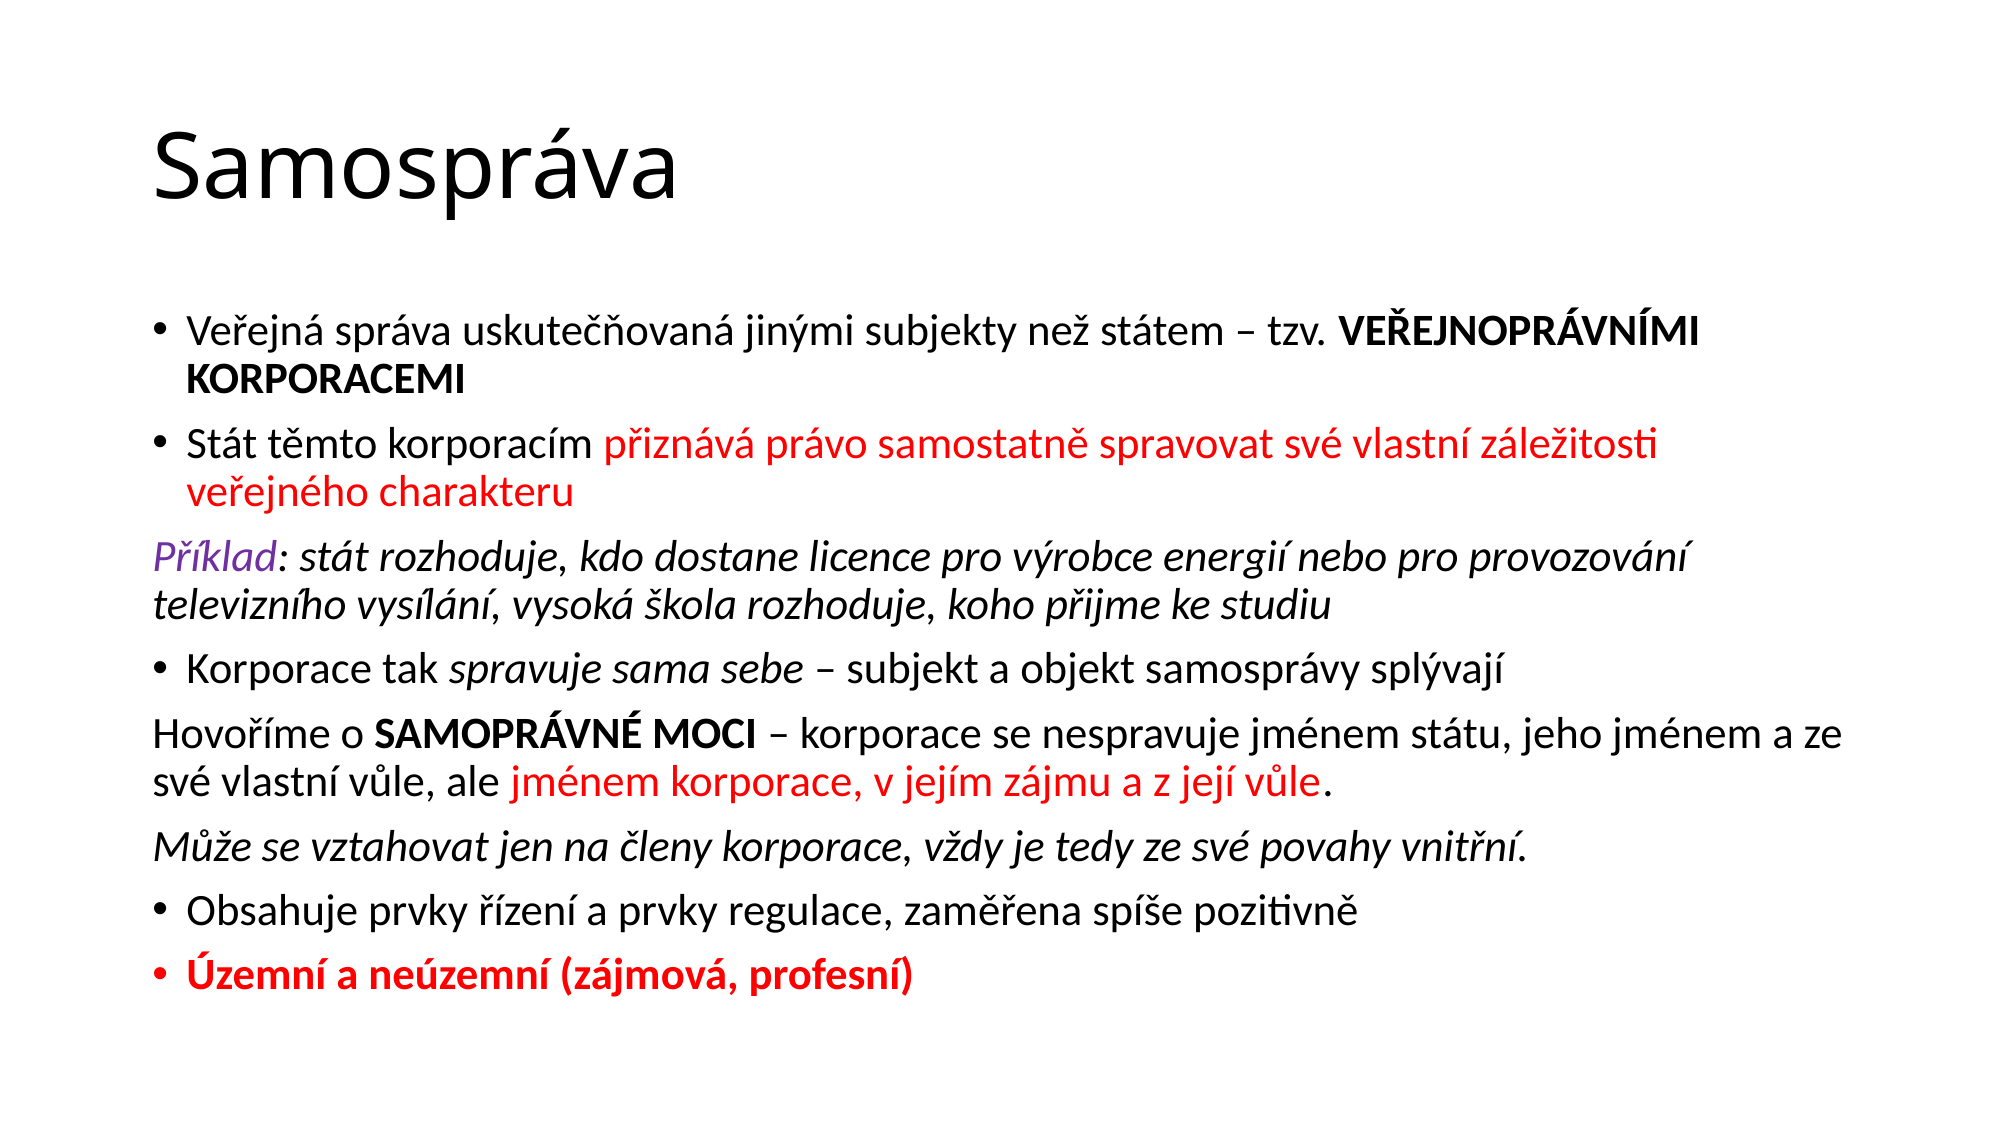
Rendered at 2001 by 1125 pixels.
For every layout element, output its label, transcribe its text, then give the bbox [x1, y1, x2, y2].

title Samospráva [137, 59, 1863, 278]
list Veřejná správa uskutečňovaná jinými subjekty než státem – tzv. VEŘEJNOPRÁVNÍMI KORPORACEMI Stát těmto korporacím přiznává právo samostatně spravovat své vlastní záležitosti veřejného charakteru Příklad: stát rozhoduje, kdo dostane licence pro výrobce energií nebo pro provozování televizního vysílání, vysoká škola rozhoduje, koho přijme ke studiu Korporace tak spravuje sama sebe – subjekt a objekt samosprávy splývají Hovoříme o SAMOPRÁVNÉ MOCI – korporace se nespravuje jménem státu, jeho jménem a ze své vlastní vůle, ale jménem korporace, v jejím zájmu a z její vůle. Může se vztahovat jen na členy korporace, vždy je tedy ze své povahy vnitřní. Obsahuje prvky řízení a prvky regulace, zaměřena spíše pozitivně Územní a neúzemní (zájmová, profesní) [137, 299, 1863, 1014]
